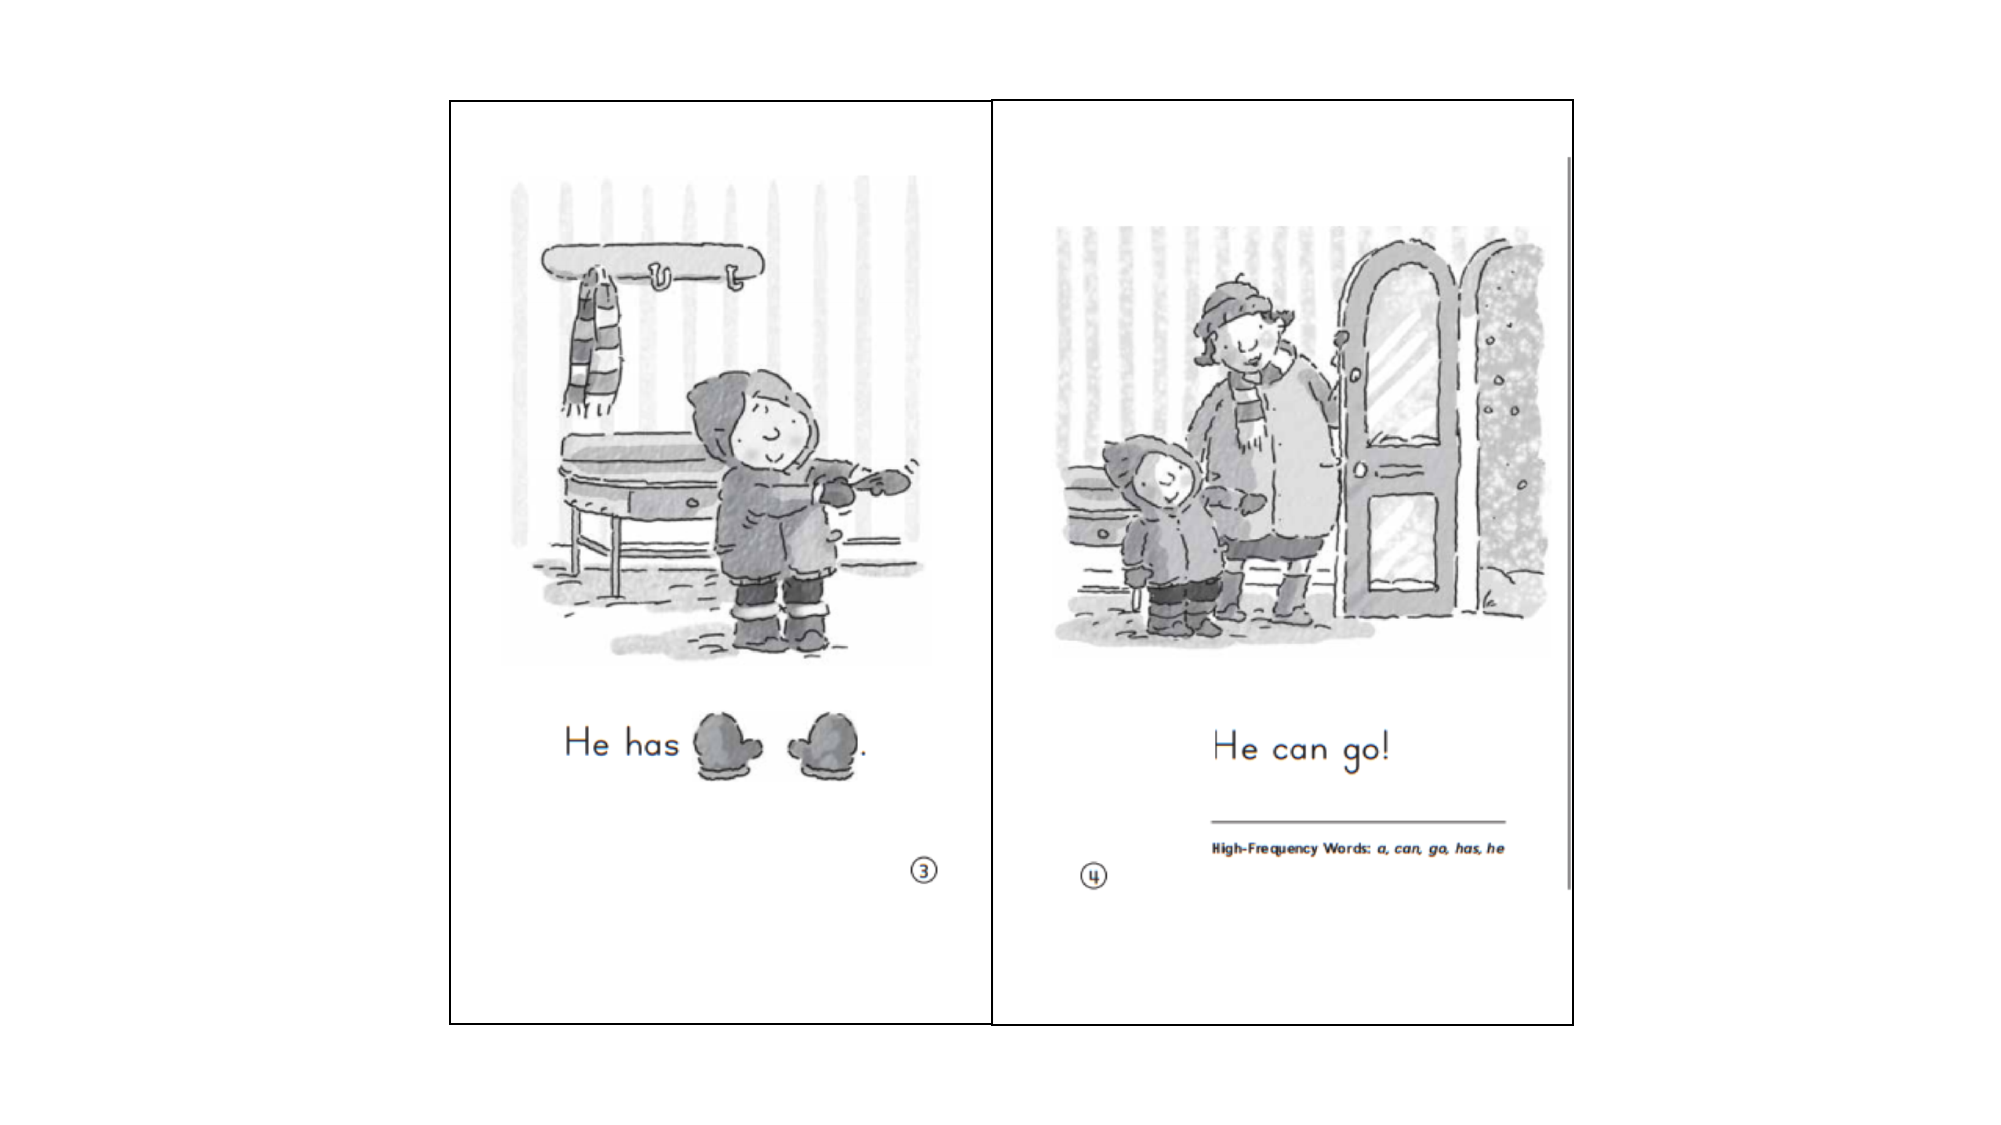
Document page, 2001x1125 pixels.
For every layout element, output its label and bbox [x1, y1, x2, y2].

picture [260, 102, 1745, 1024]
